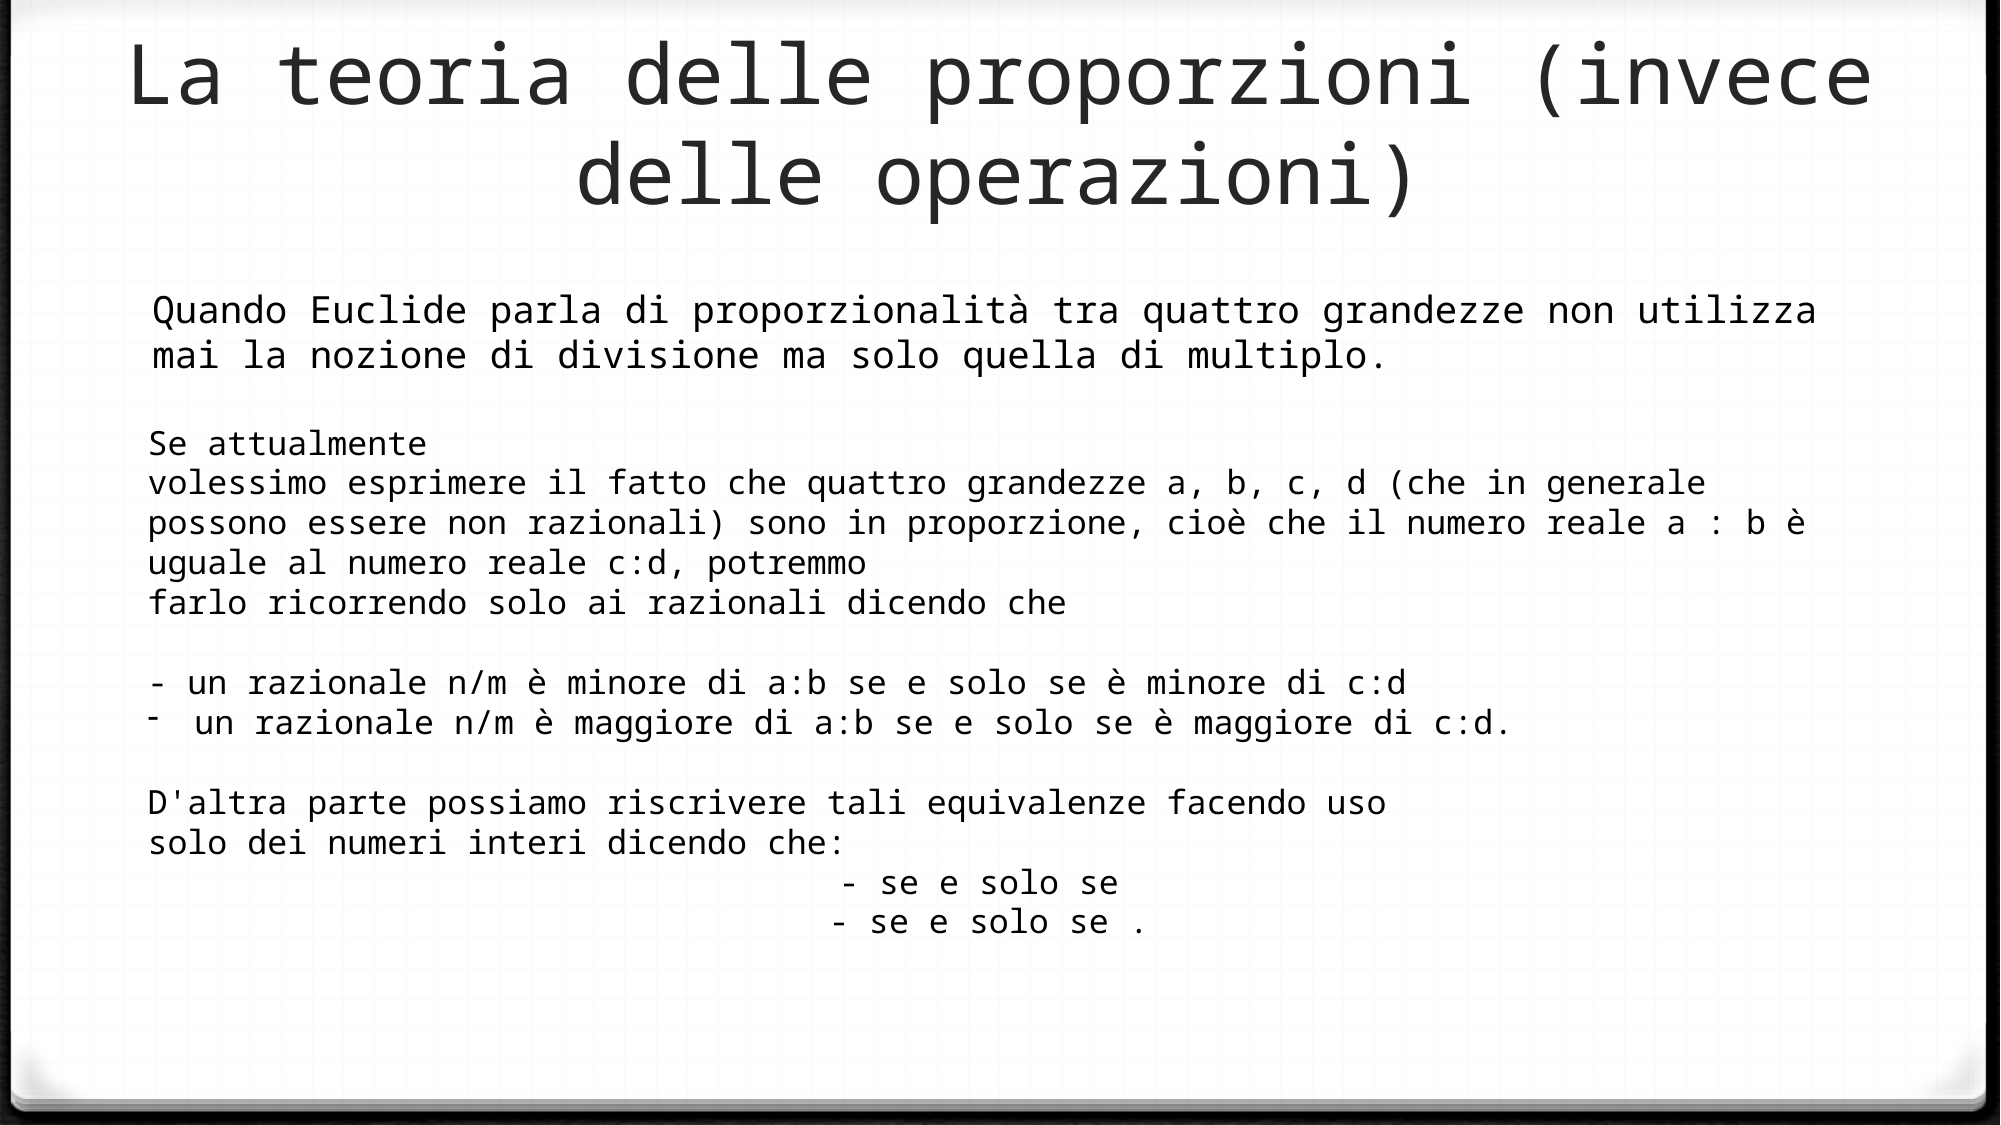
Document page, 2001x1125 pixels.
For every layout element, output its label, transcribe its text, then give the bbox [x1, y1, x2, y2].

text_box Quando Euclide parla di proporzionalità tra quattro grandezze non utilizza mai la nozione di divisione ma solo quella di multiplo. [137, 278, 1875, 429]
title La teoria delle proporzioni (invece delle operazioni) [31, 57, 1969, 185]
picture [0, 0, 2000, 1125]
